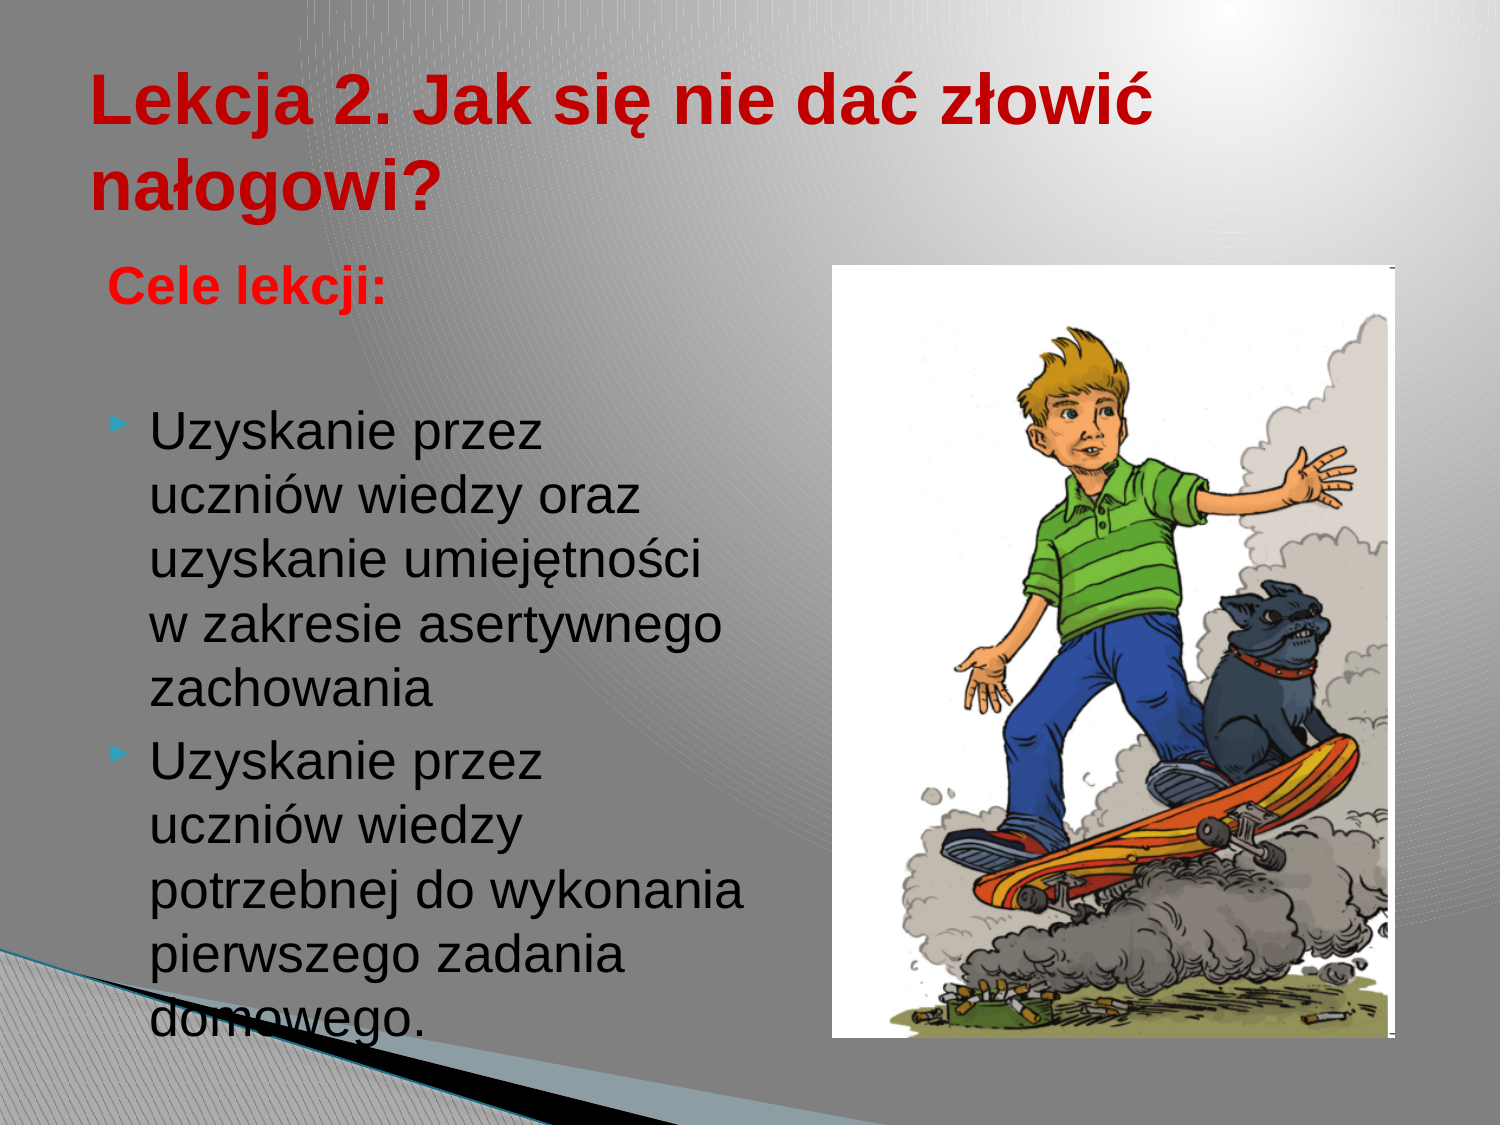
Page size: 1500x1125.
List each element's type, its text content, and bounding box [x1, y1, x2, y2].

title Lekcja 2. Jak się nie dać złowić nałogowi? [75, 45, 1425, 233]
list Cele lekcji: Uzyskanie przez uczniów wiedzy oraz uzyskanie umiejętności w zakresie asertywnego zachowania Uzyskanie przez uczniów wiedzy potrzebnej do wykonania pierwszego zadania domowego. [75, 243, 762, 1059]
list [832, 265, 1395, 1038]
